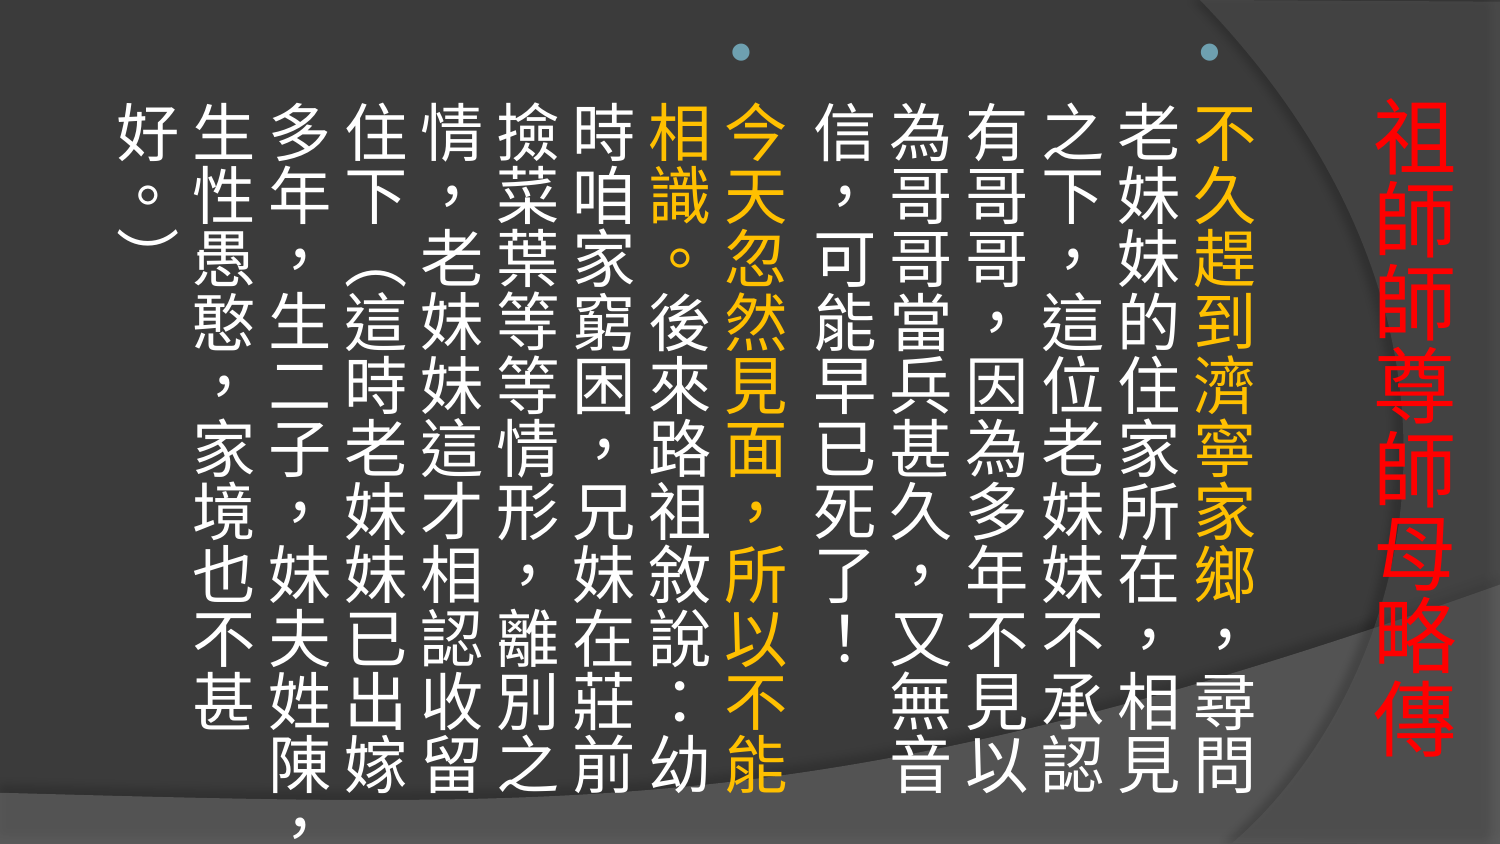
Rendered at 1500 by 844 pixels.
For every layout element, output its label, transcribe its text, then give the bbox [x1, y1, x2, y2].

list 不久趕到濟寧家鄉，尋問老妹妹的住家所在，相見之下，這位老妹妹不承認有哥哥，因為多年不見以為哥哥當兵甚久，又無音信，可能早已死了！ 今天忽然見面，所以不能相識。後來路祖敘說：幼時咱家窮困，兄妹在莊前撿菜葉等等情形，離別之情，老妹妹這才相認收留住下（這時老妹妹已出嫁多年，生二子，妹夫姓陳，生性愚憨，家境也不甚好。） [17, 20, 1341, 824]
title 祖師師尊師母略傳 [1352, 43, 1473, 812]
